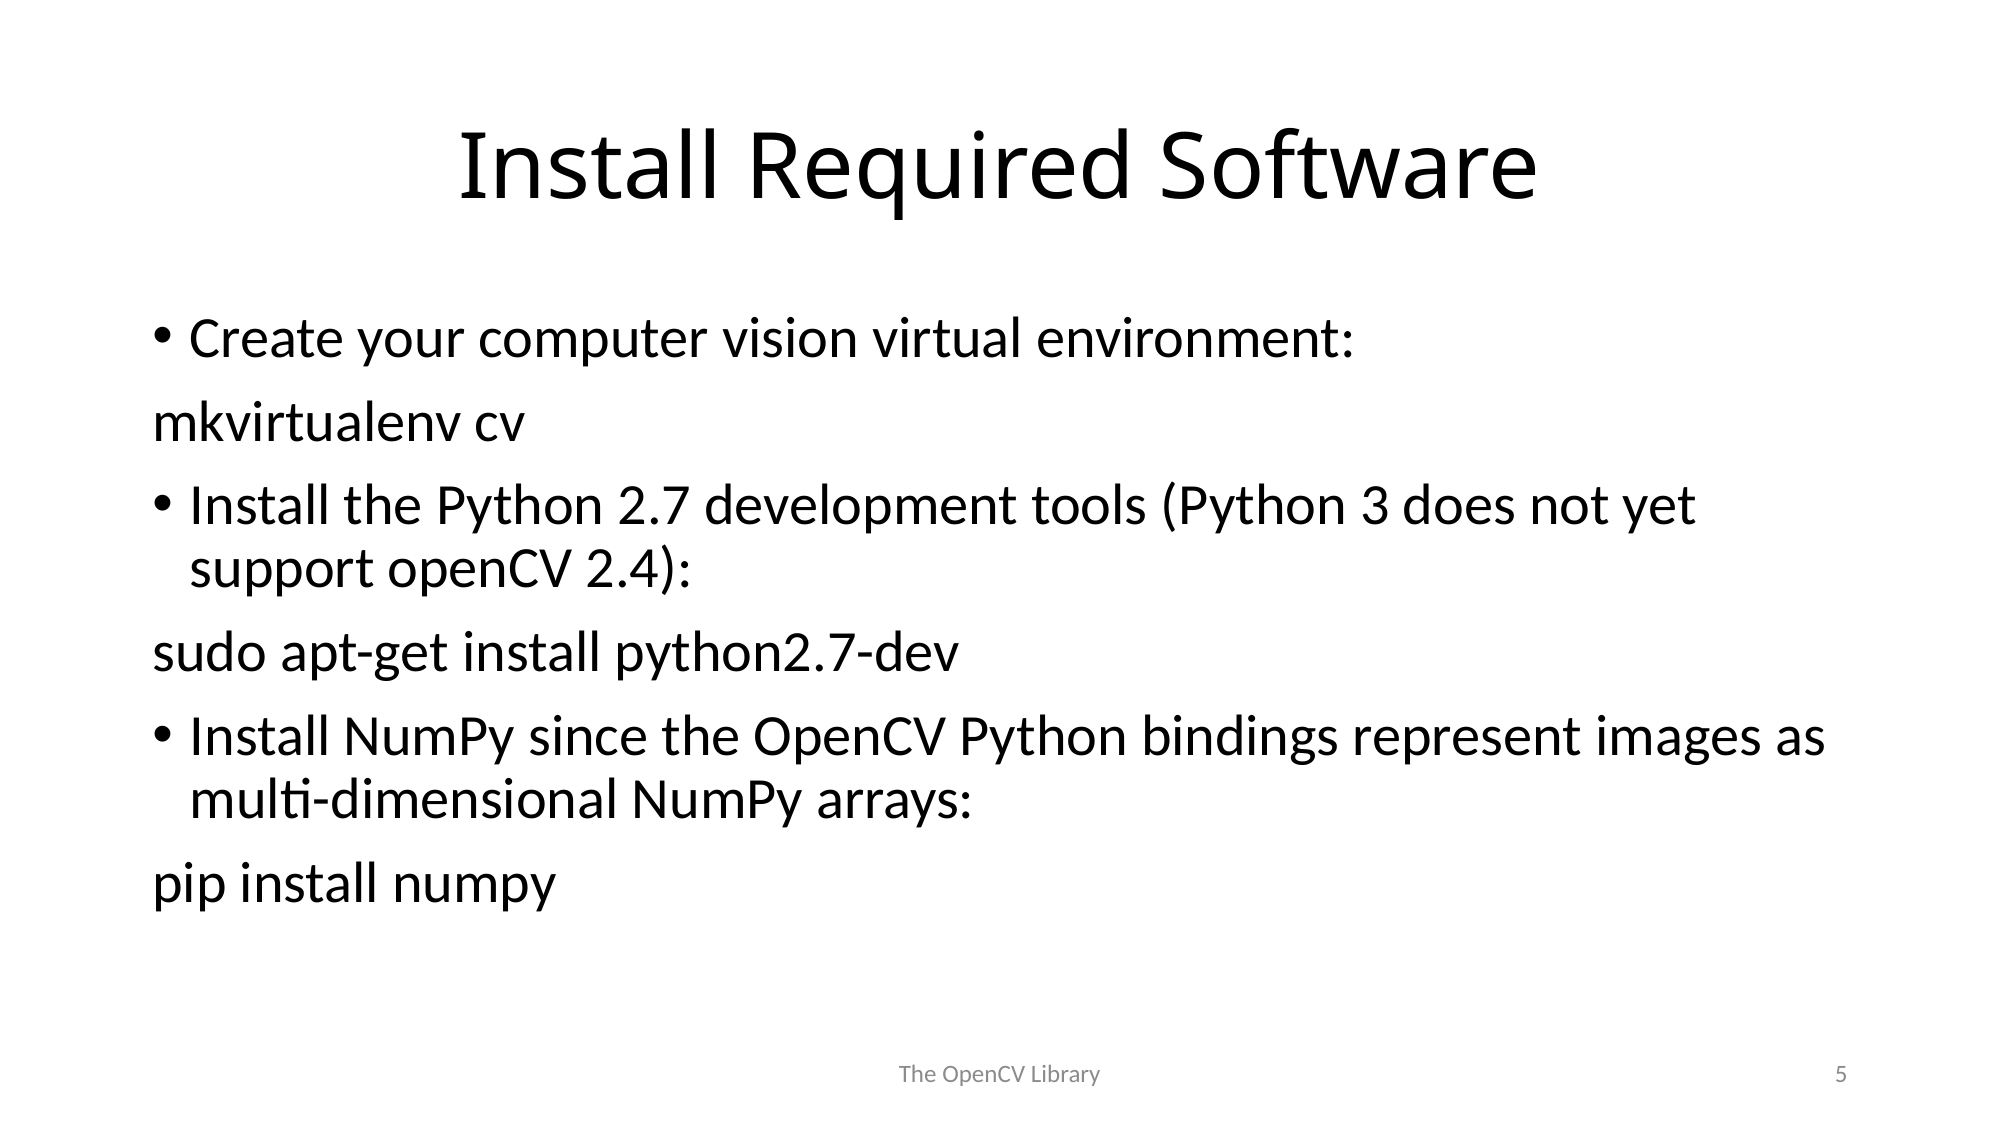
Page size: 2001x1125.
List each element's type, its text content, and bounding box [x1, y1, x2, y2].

footer The OpenCV Library [662, 1042, 1338, 1103]
title Install Required Software [137, 59, 1863, 278]
slide_number 5 [1412, 1042, 1863, 1103]
list Create your computer vision virtual environment: mkvirtualenv cv Install the Python 2.7 development tools (Python 3 does not yet support openCV 2.4): sudo apt-get install python2.7-dev Install NumPy since the OpenCV Python bindings represent images as multi-dimensional NumPy arrays: pip install numpy [137, 299, 1863, 1014]
